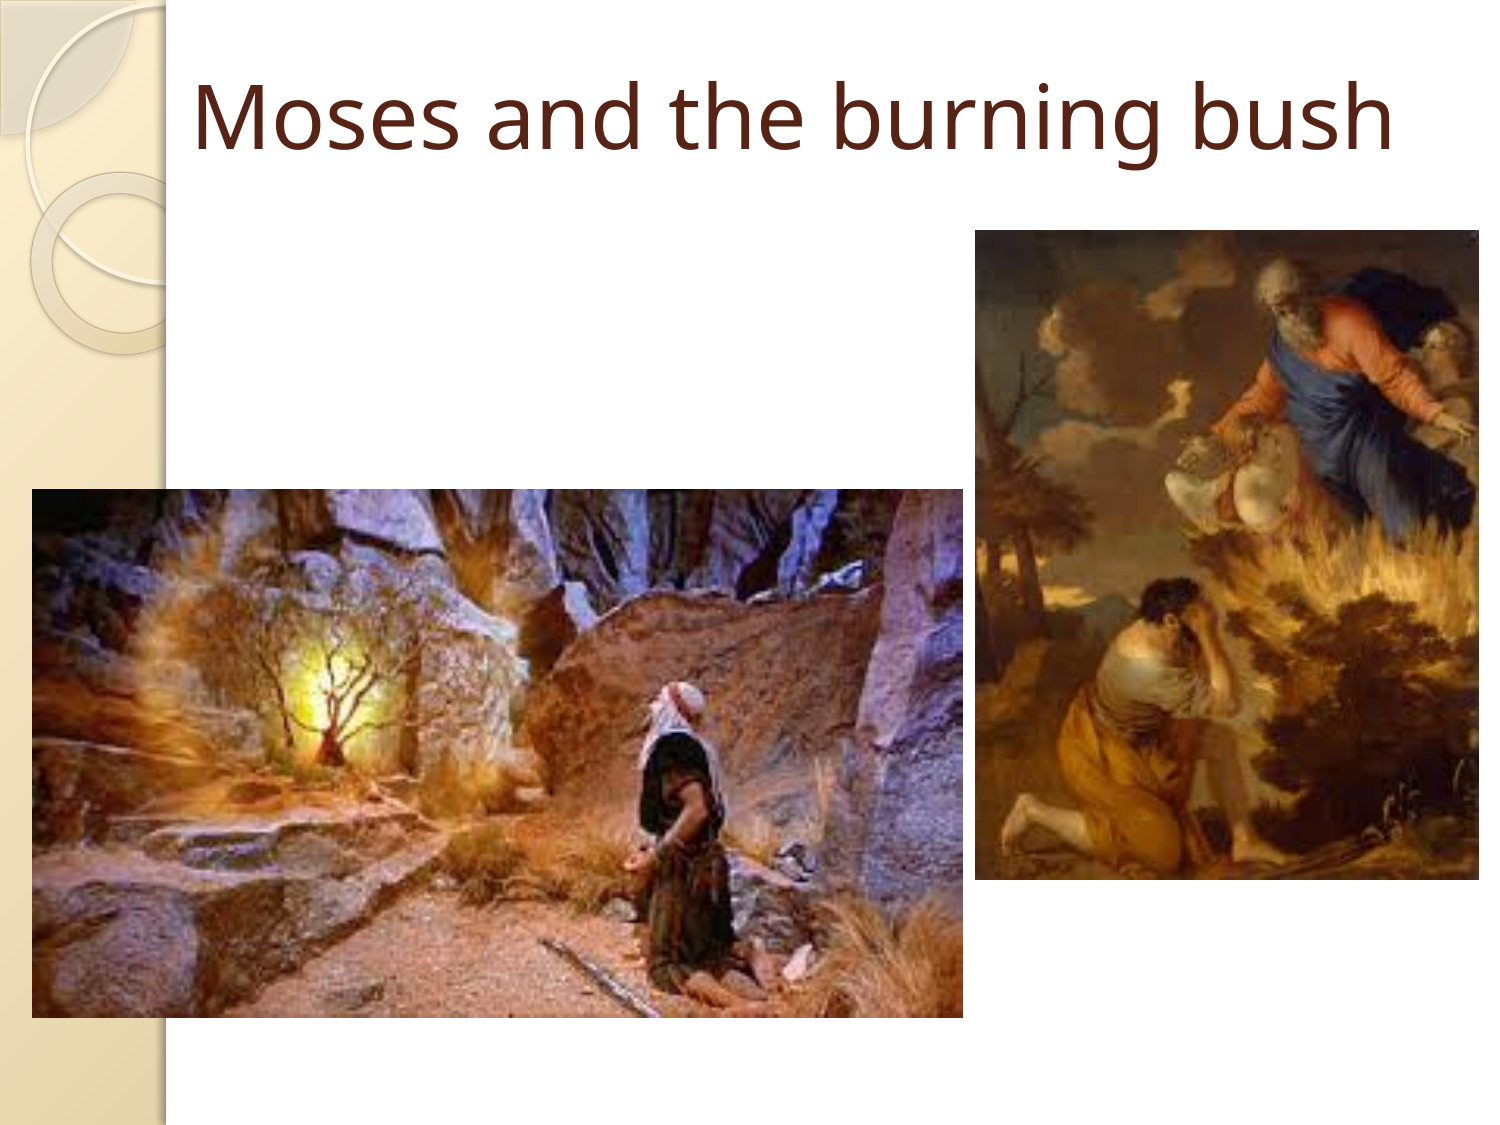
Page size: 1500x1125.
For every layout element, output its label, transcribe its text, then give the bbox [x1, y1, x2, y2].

picture [32, 489, 964, 1018]
title Moses and the burning bush [175, 21, 1466, 206]
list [720, 230, 1500, 881]
